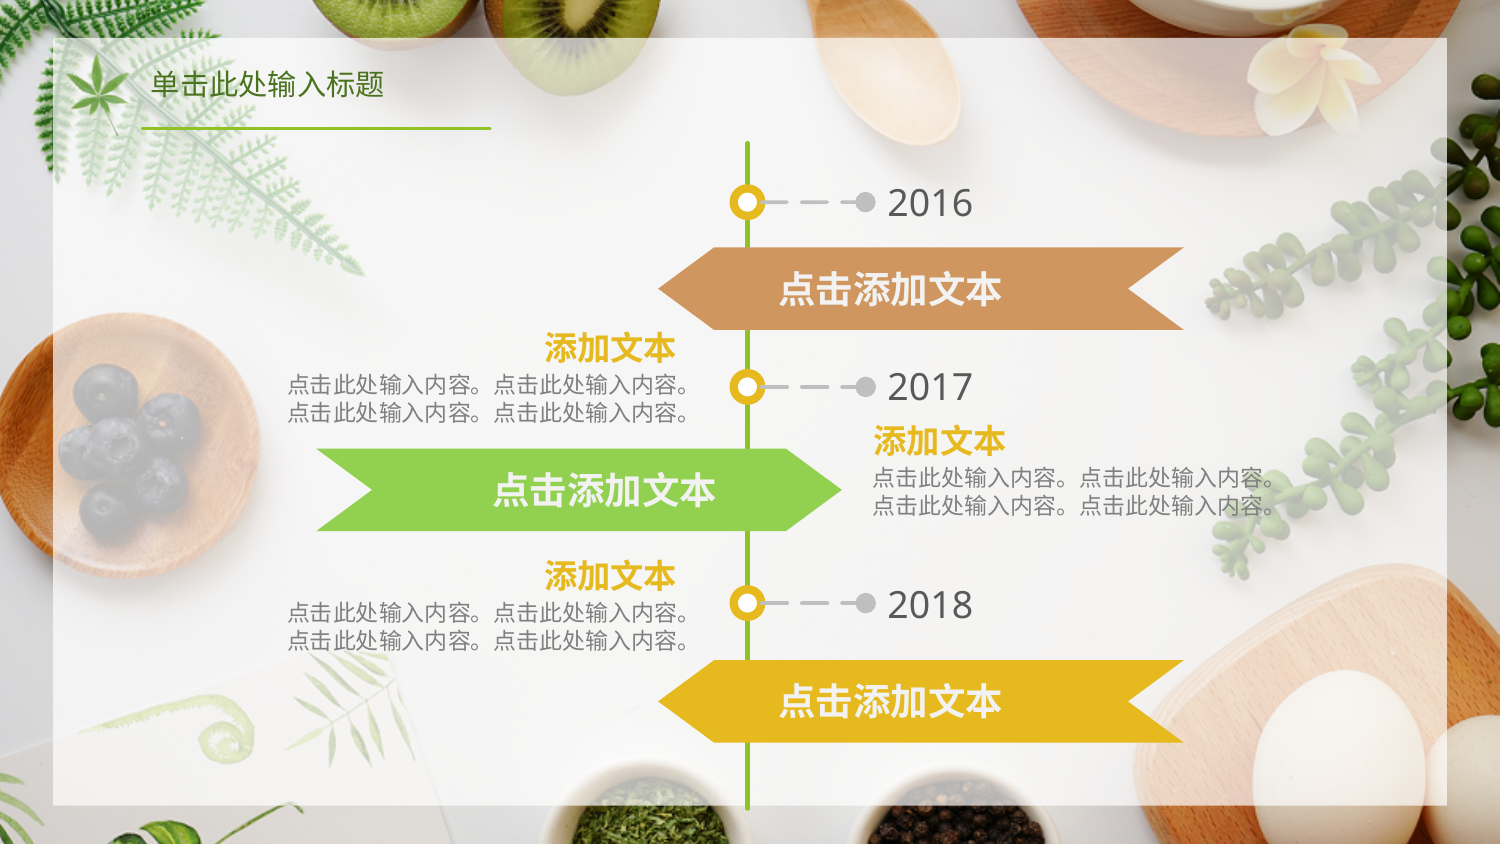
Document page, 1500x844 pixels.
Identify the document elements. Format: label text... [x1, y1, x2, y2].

text_box 2017 [876, 357, 985, 414]
list 单击此处输入标题 [135, 58, 621, 118]
text_box 添加文本 [532, 321, 689, 373]
text_box 点击此处输入内容。点击此处输入内容。点击此处输入内容。点击此处输入内容。 [268, 593, 690, 660]
text_box 添加文本 [532, 549, 689, 601]
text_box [657, 246, 1185, 331]
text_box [733, 340, 867, 658]
text_box 2018 [876, 575, 985, 632]
picture [0, 0, 1500, 844]
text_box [315, 448, 843, 532]
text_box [733, 142, 867, 246]
text_box 点击此处输入内容。点击此处输入内容。点击此处输入内容。点击此处输入内容。 [870, 458, 1283, 525]
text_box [733, 751, 867, 810]
text_box 添加文本 [870, 414, 1019, 466]
text_box 点击此处输入内容。点击此处输入内容。点击此处输入内容。点击此处输入内容。 [268, 365, 690, 432]
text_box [657, 659, 1185, 744]
text_box 2016 [876, 173, 985, 230]
